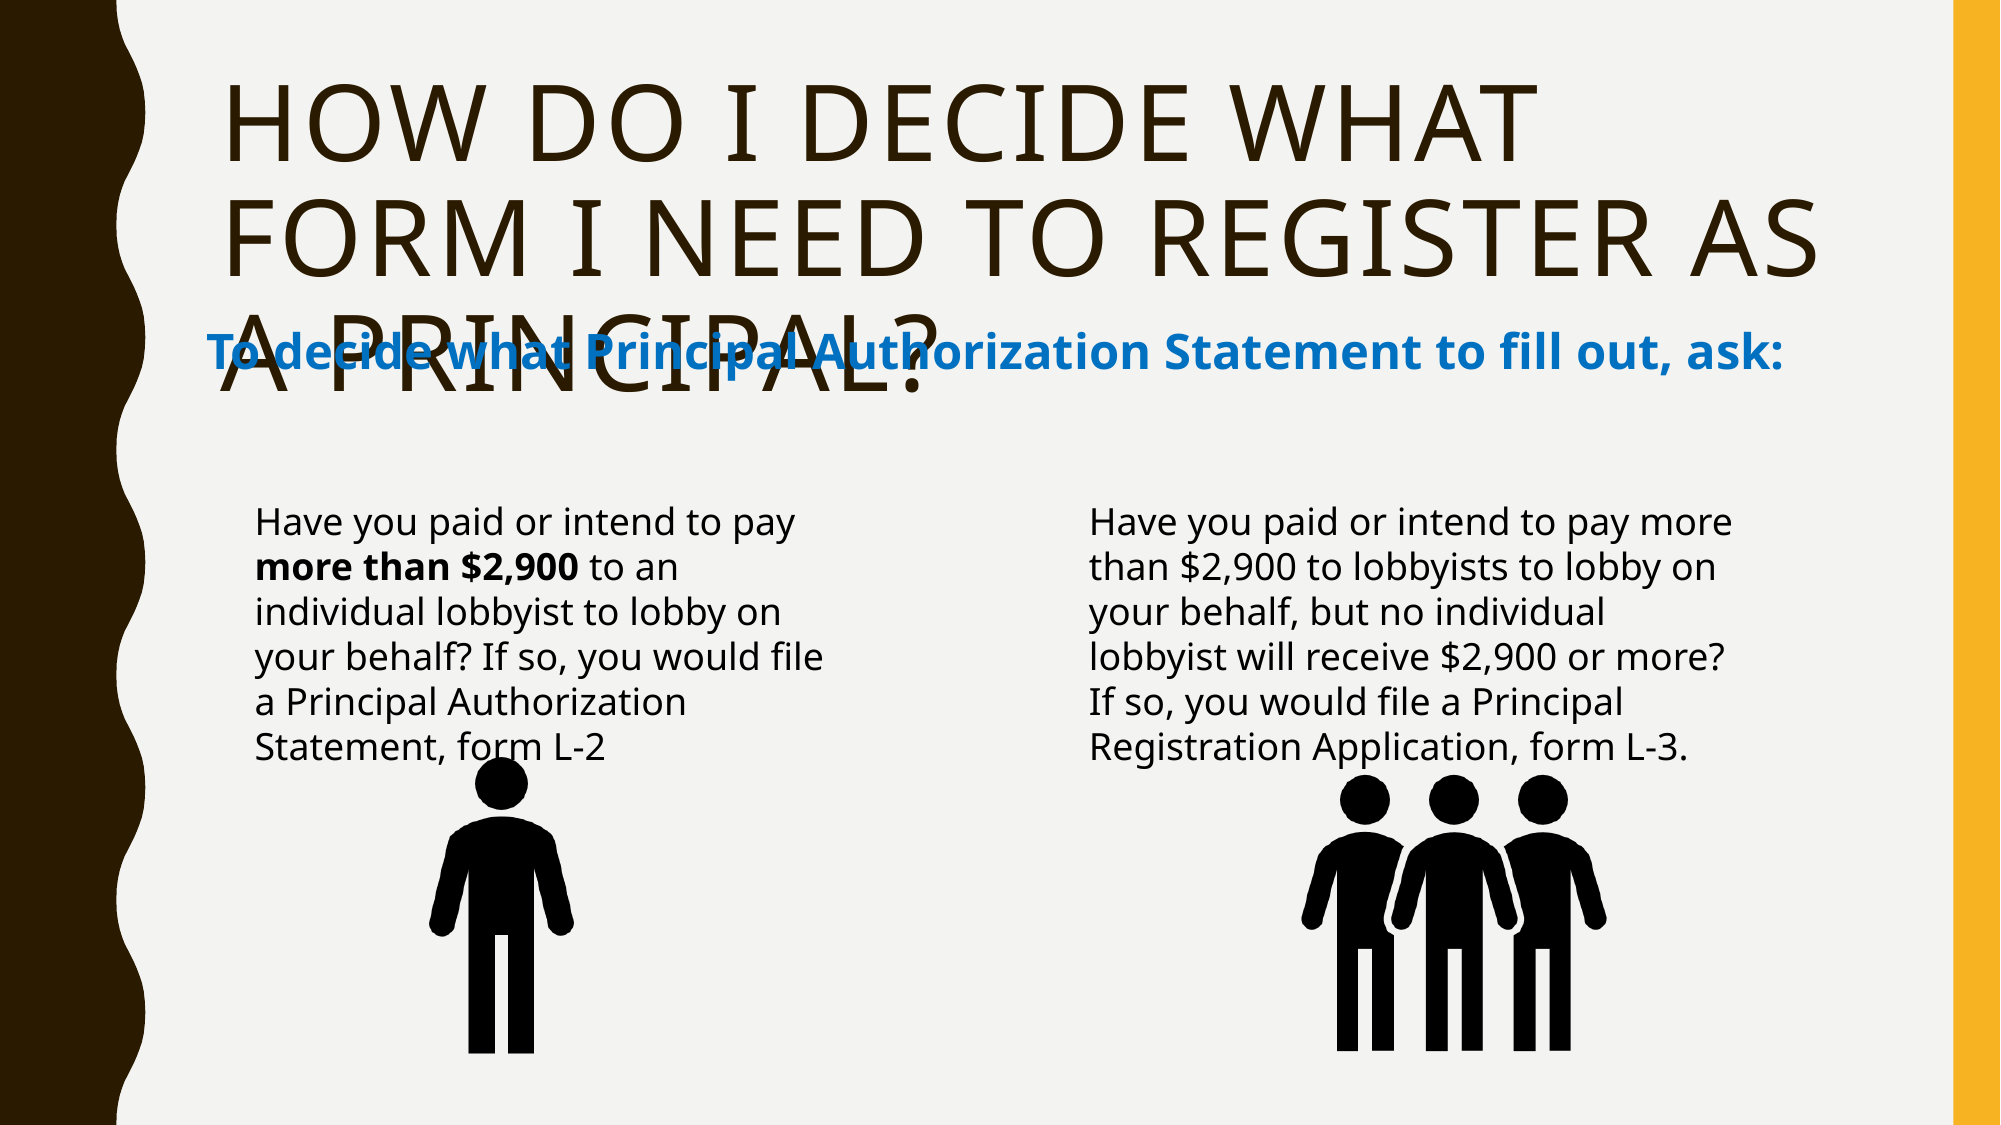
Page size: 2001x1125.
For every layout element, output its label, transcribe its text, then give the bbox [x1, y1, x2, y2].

list To decide what Principal Authorization Statement to fill out, ask: [191, 307, 1929, 432]
picture [1283, 742, 1624, 1083]
text_box Have you paid or intend to pay more than $2,900 to lobbyists to lobby on your behalf, but no individual lobbyist will receive $2,900 or more? If so, you would file a Principal Registration Application, form L-3. [1074, 490, 1761, 821]
title How do I Decide what form I need to register as a principal? [205, 62, 1875, 307]
text_box Have you paid or intend to pay more than $2,900 to an individual lobbyist to lobby on your behalf? If so, you would file a Principal Authorization Statement, form L-2 [239, 490, 856, 821]
picture [343, 747, 659, 1063]
